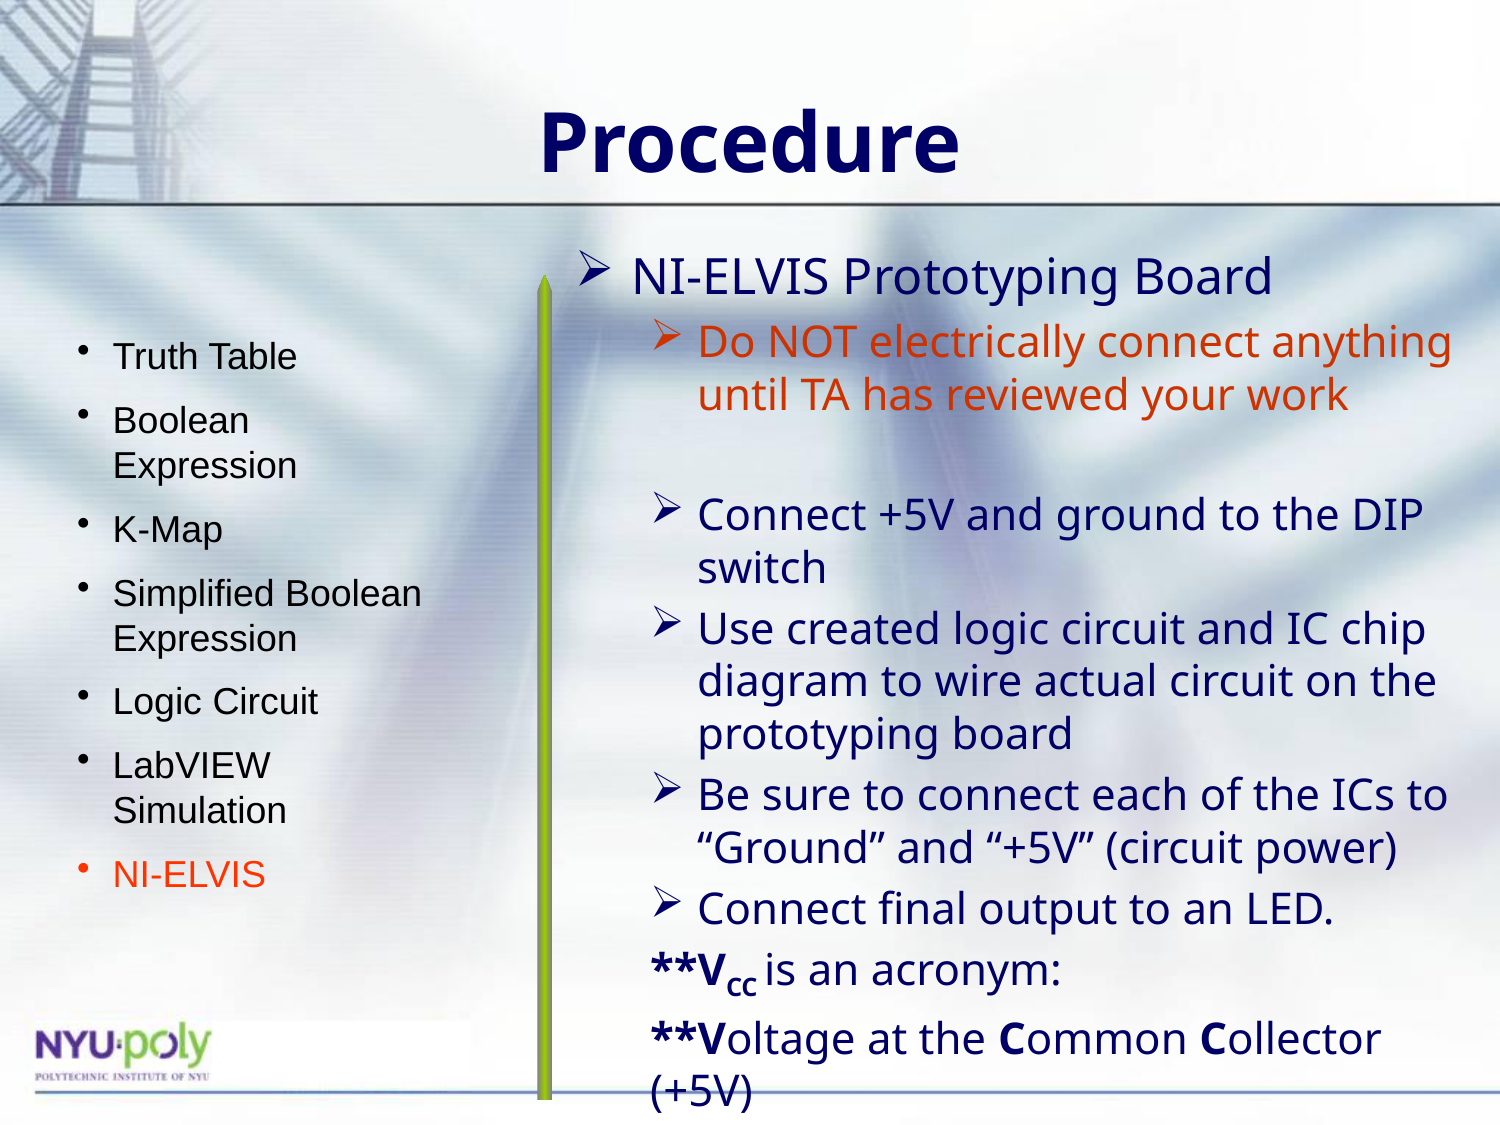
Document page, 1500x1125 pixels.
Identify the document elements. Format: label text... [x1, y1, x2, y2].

text_box [537, 275, 552, 1101]
picture [0, 0, 1500, 1125]
title Procedure [74, 44, 1426, 233]
text_box Truth Table Boolean Expression K-Map Simplified Boolean Expression Logic Circuit LabVIEW Simulation NI-ELVIS [62, 324, 450, 967]
list NI-ELVIS Prototyping Board Do NOT electrically connect anything until TA has reviewed your work Connect +5V and ground to the DIP switch Use created logic circuit and IC chip diagram to wire actual circuit on the prototyping board Be sure to connect each of the ICs to “Ground” and “+5V” (circuit power) Connect final output to an LED. **VCC is an acronym: **Voltage at the Common Collector (+5V) [559, 237, 1500, 1043]
